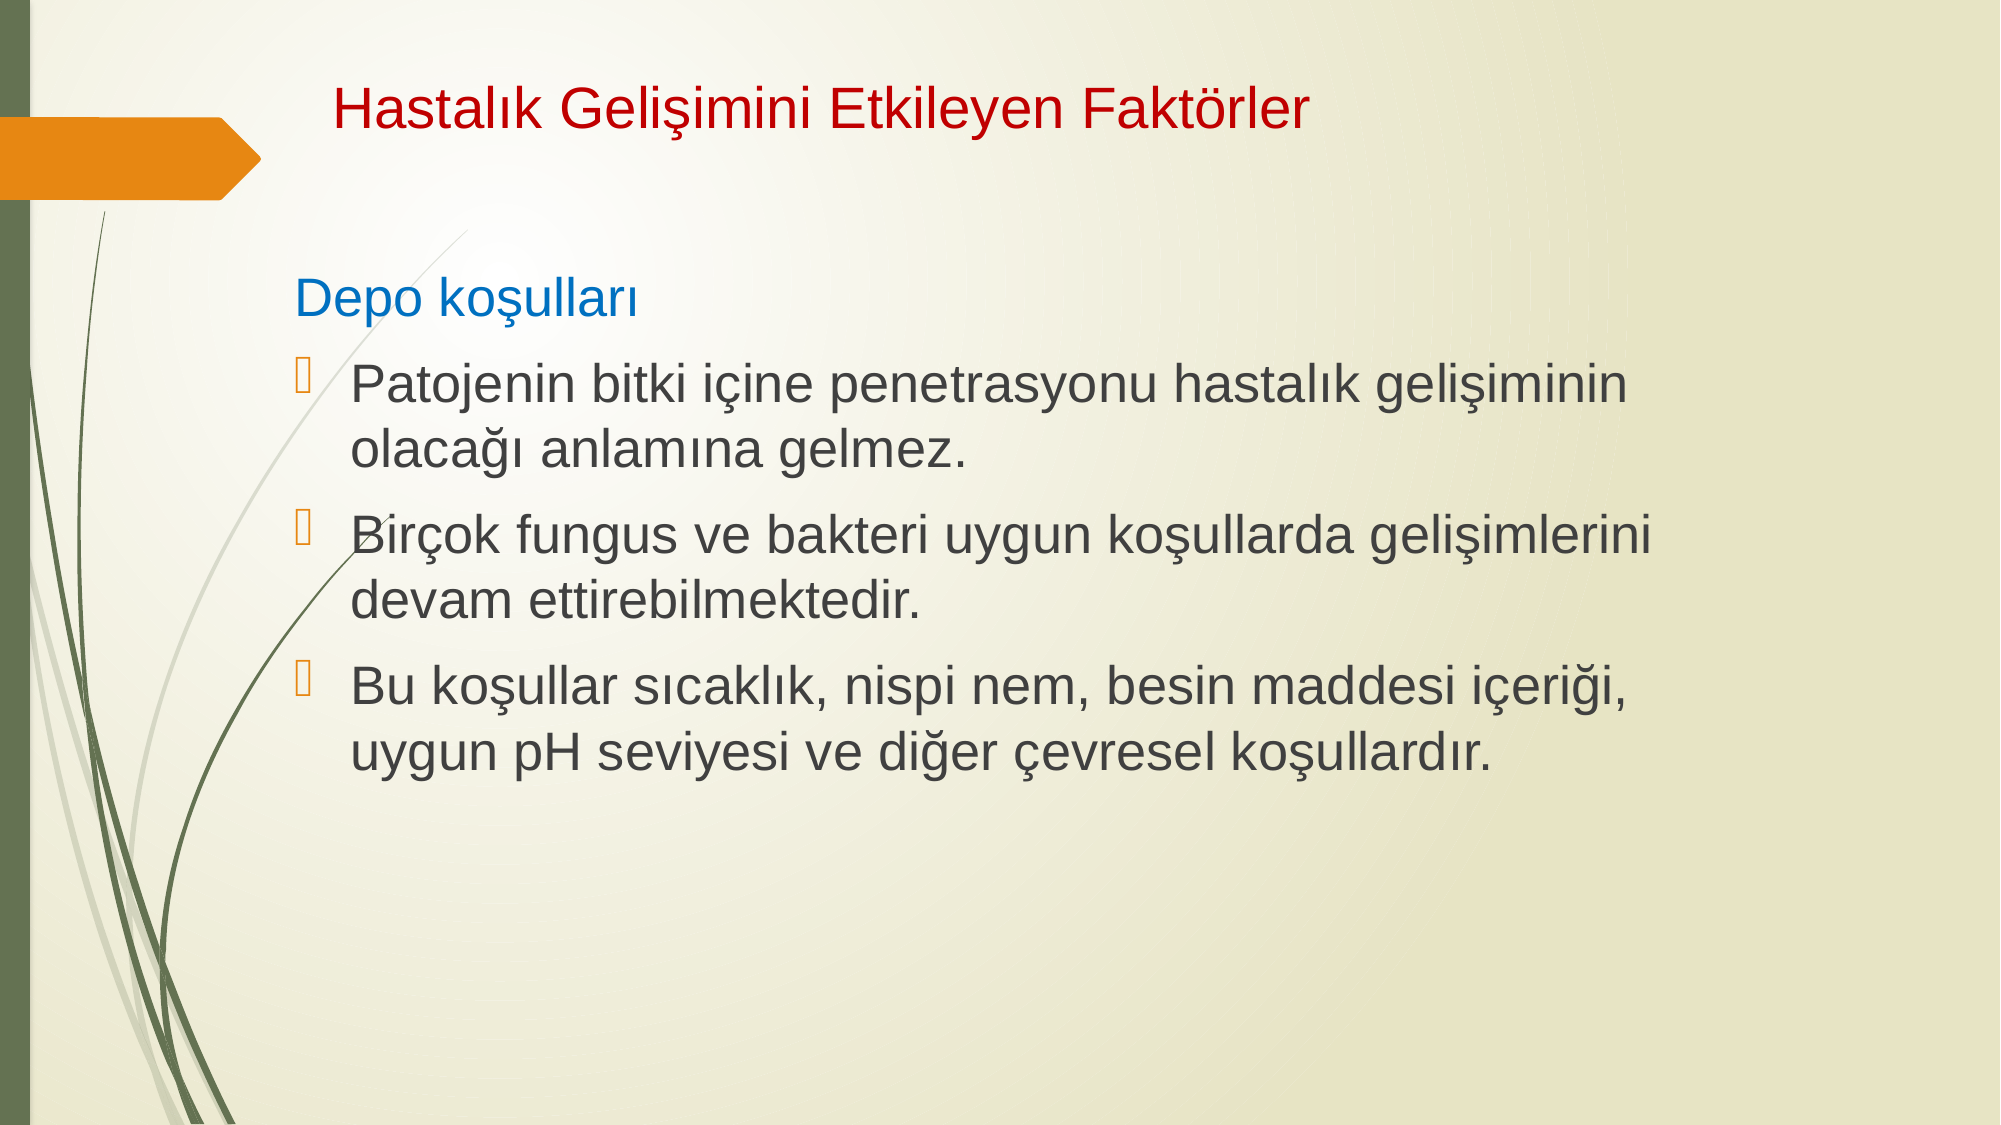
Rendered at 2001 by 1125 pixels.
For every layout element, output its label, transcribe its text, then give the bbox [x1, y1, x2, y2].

list Depo koşulları Patojenin bitki içine penetrasyonu hastalık gelişiminin olacağı anlamına gelmez. Birçok fungus ve bakteri uygun koşullarda gelişimlerini devam ettirebilmektedir. Bu koşullar sıcaklık, nispi nem, besin maddesi içeriği, uygun pH seviyesi ve diğer çevresel koşullardır. [279, 255, 1742, 875]
title Hastalık Gelişimini Etkileyen Faktörler [317, 62, 1780, 184]
